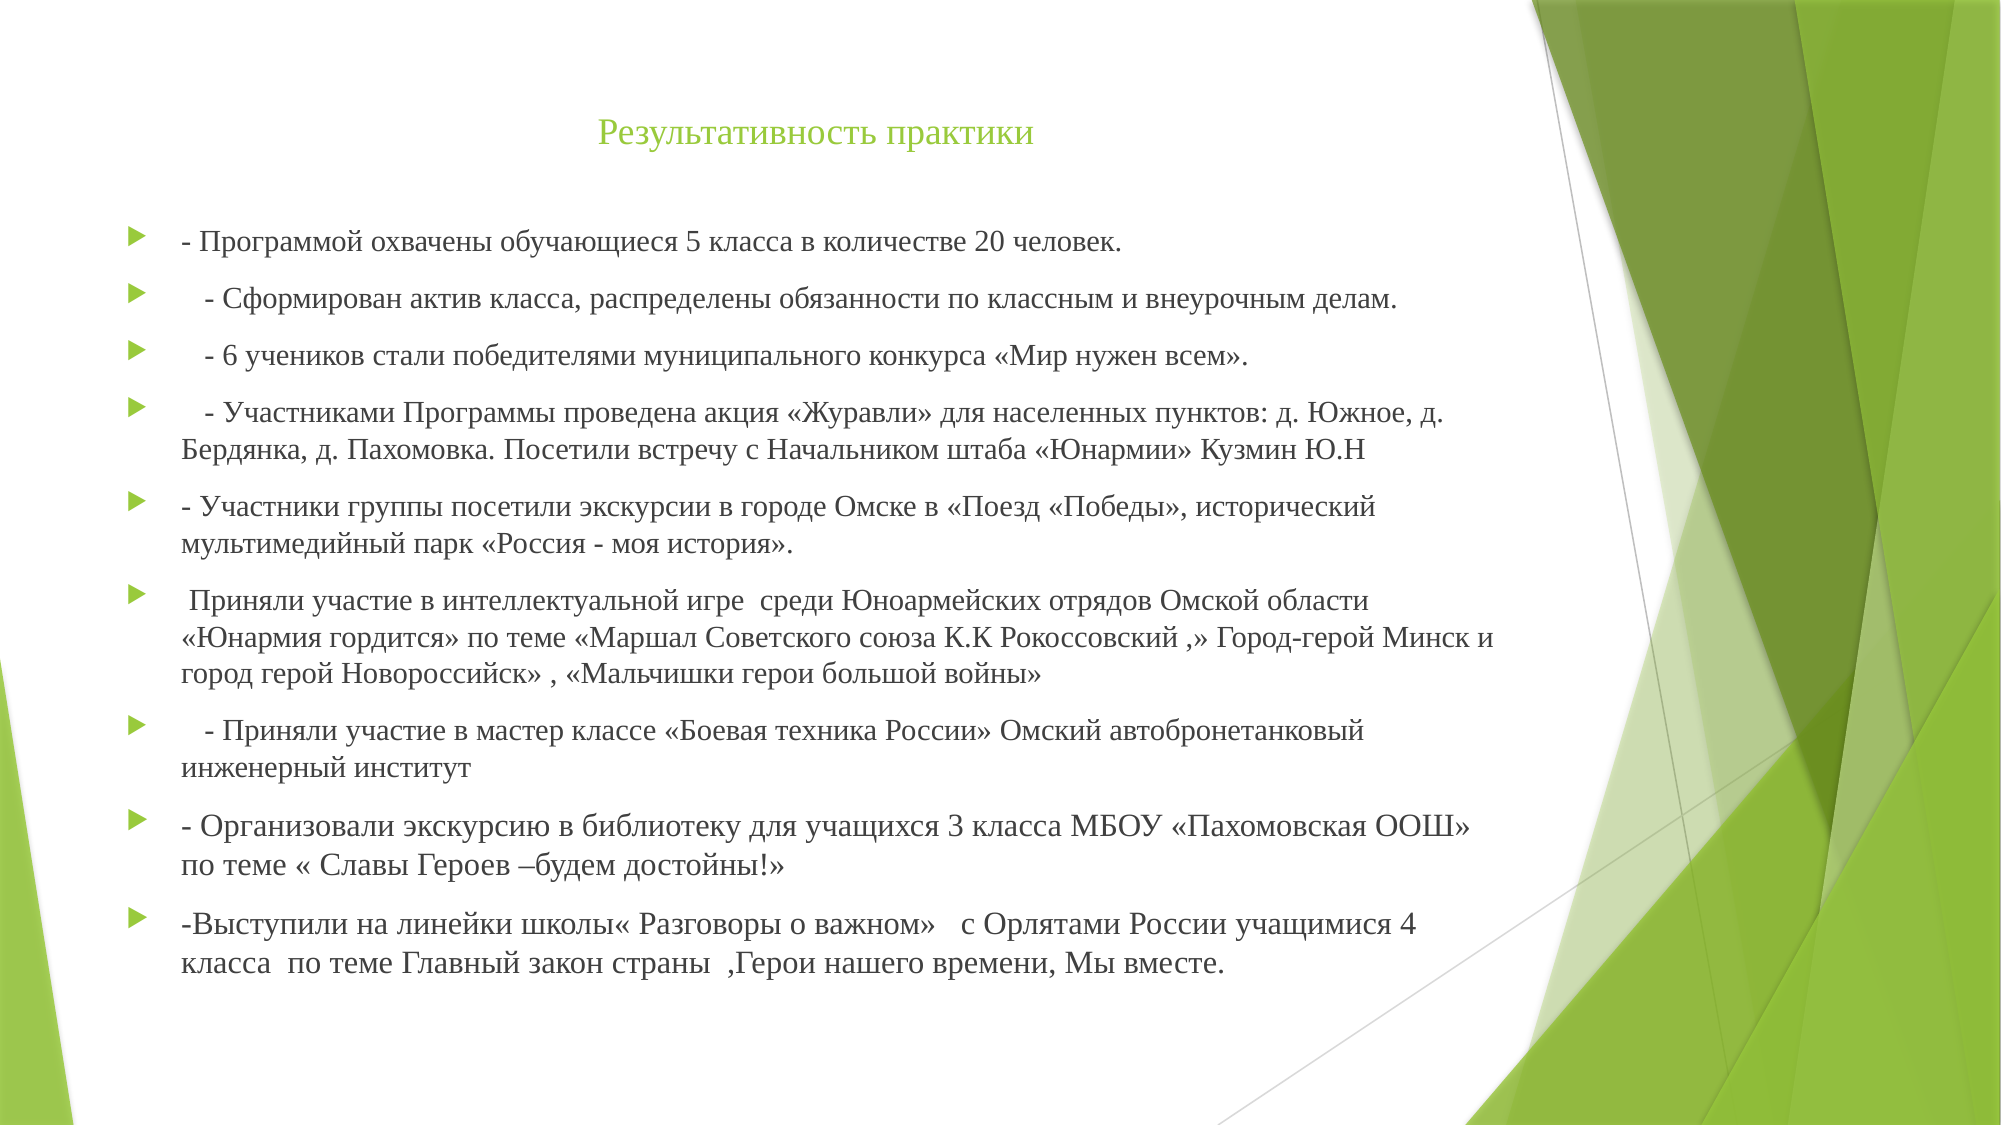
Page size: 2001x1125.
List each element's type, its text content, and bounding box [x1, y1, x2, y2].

title Результативность практики [111, 99, 1522, 193]
list - Программой охвачены обучающиеся 5 класса в количестве 20 человек. - Сформирован актив класса, распределены обязанности по классным и внеурочным делам. - 6 учеников стали победителями муниципального конкурса «Мир нужен всем». - Участниками Программы проведена акция «Журавли» для населенных пунктов: д. Южное, д. Бердянка, д. Пахомовка. Посетили встречу с Начальником штаба «Юнармии» Кузмин Ю.Н - Участники группы посетили экскурсии в городе Омске в «Поезд «Победы», исторический мультимедийный парк «Россия - моя история». Приняли участие в интеллектуальной игре среди Юноармейских отрядов Омской области «Юнармия гордится» по теме «Маршал Советского союза К.К Рокоссовский ,» Город-герой Минск и город герой Новороссийск» , «Мальчишки герои большой войны» - Приняли участие в мастер классе «Боевая техника России» Омский автобронетанковый инженерный институт - Организовали экскурсию в библиотеку для учащихся 3 класса МБОУ «Пахомовская ООШ» по теме « Славы Героев –будем достойны!» -Выступили на линейки школы« Разговоры о важном» с Орлятами России учащимися 4 класса по теме Главный закон страны ,Герои нашего времени, Мы вместе. [111, 213, 1522, 992]
